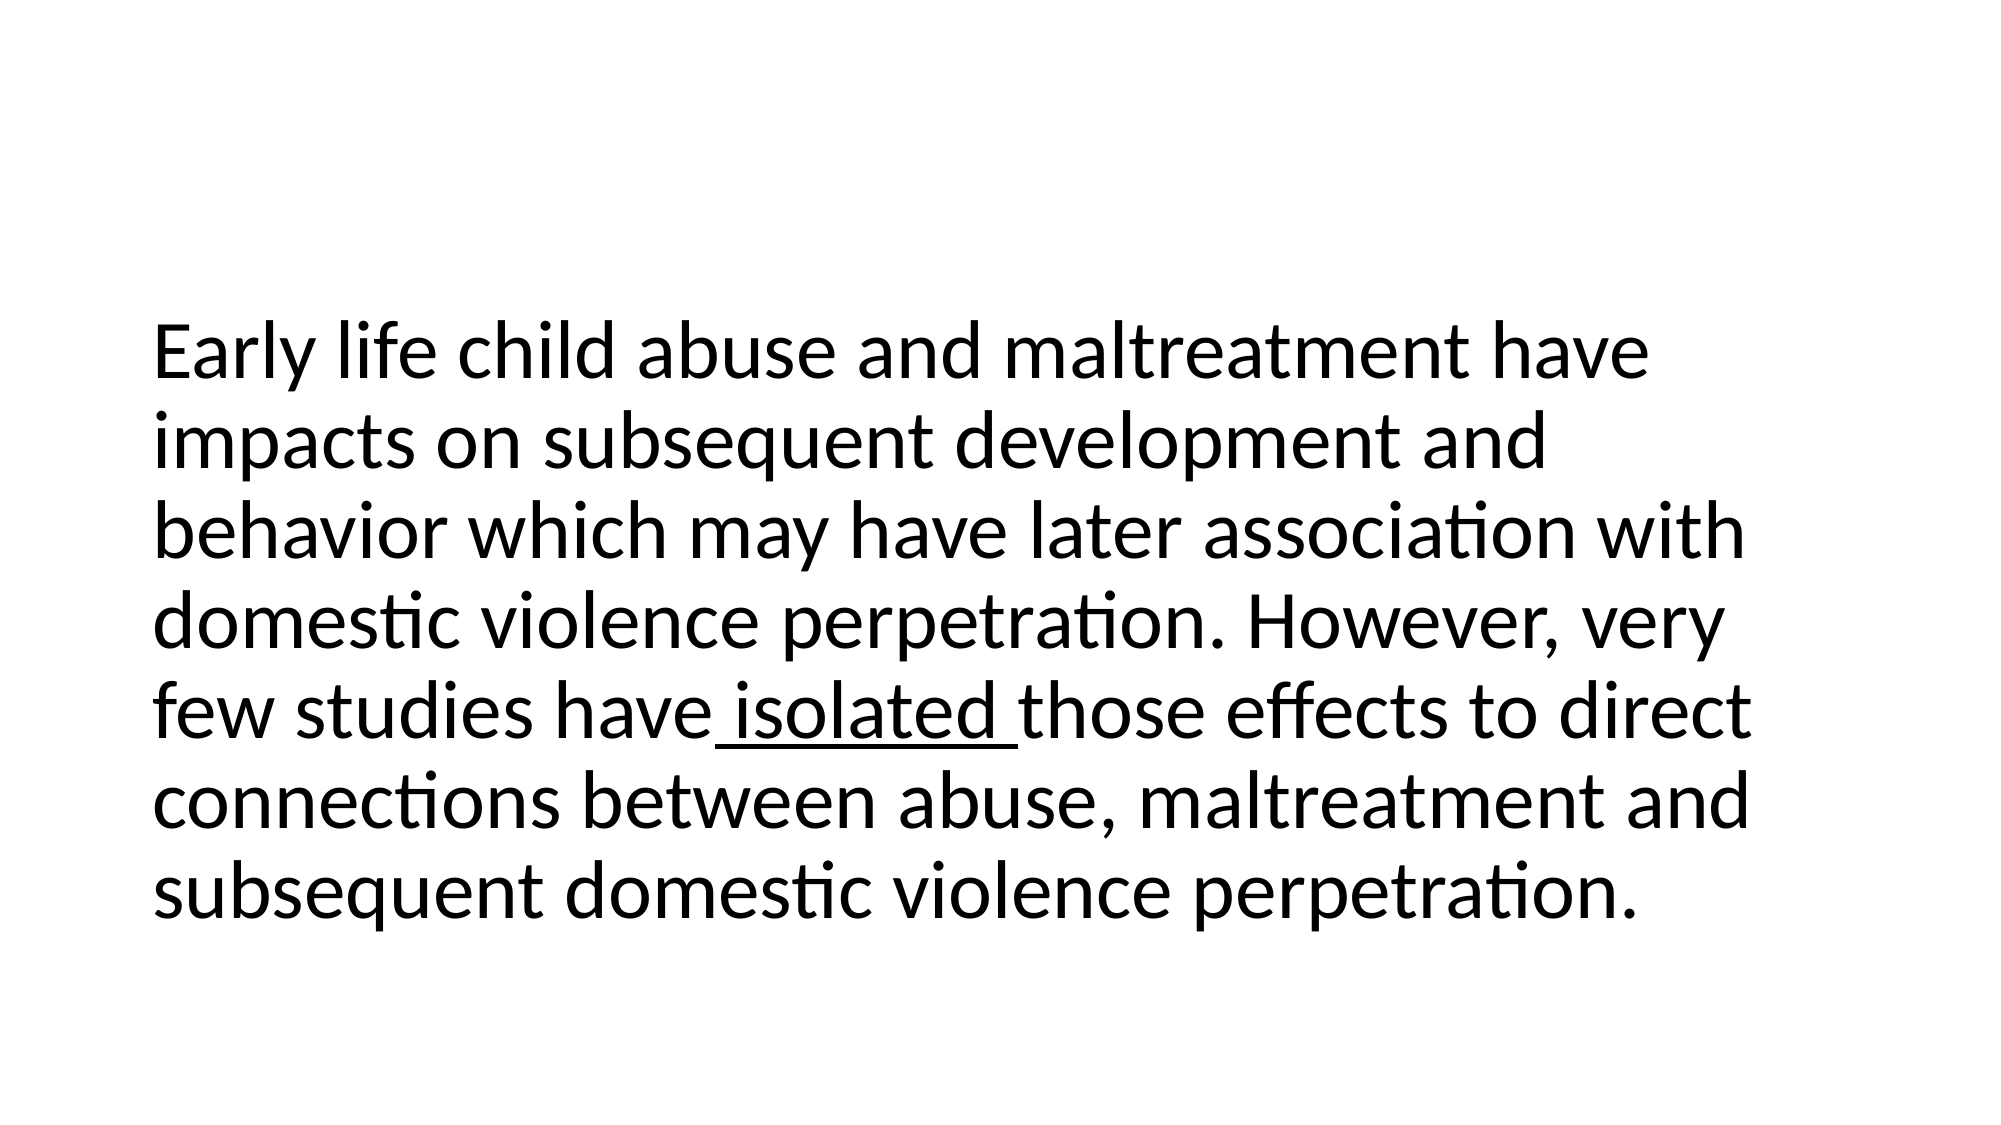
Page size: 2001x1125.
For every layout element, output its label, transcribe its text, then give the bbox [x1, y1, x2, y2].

list Early life child abuse and maltreatment have impacts on subsequent development and behavior which may have later association with domestic violence perpetration. However, very few studies have isolated those effects to direct connections between abuse, maltreatment and subsequent domestic violence perpetration. [137, 299, 1863, 1014]
